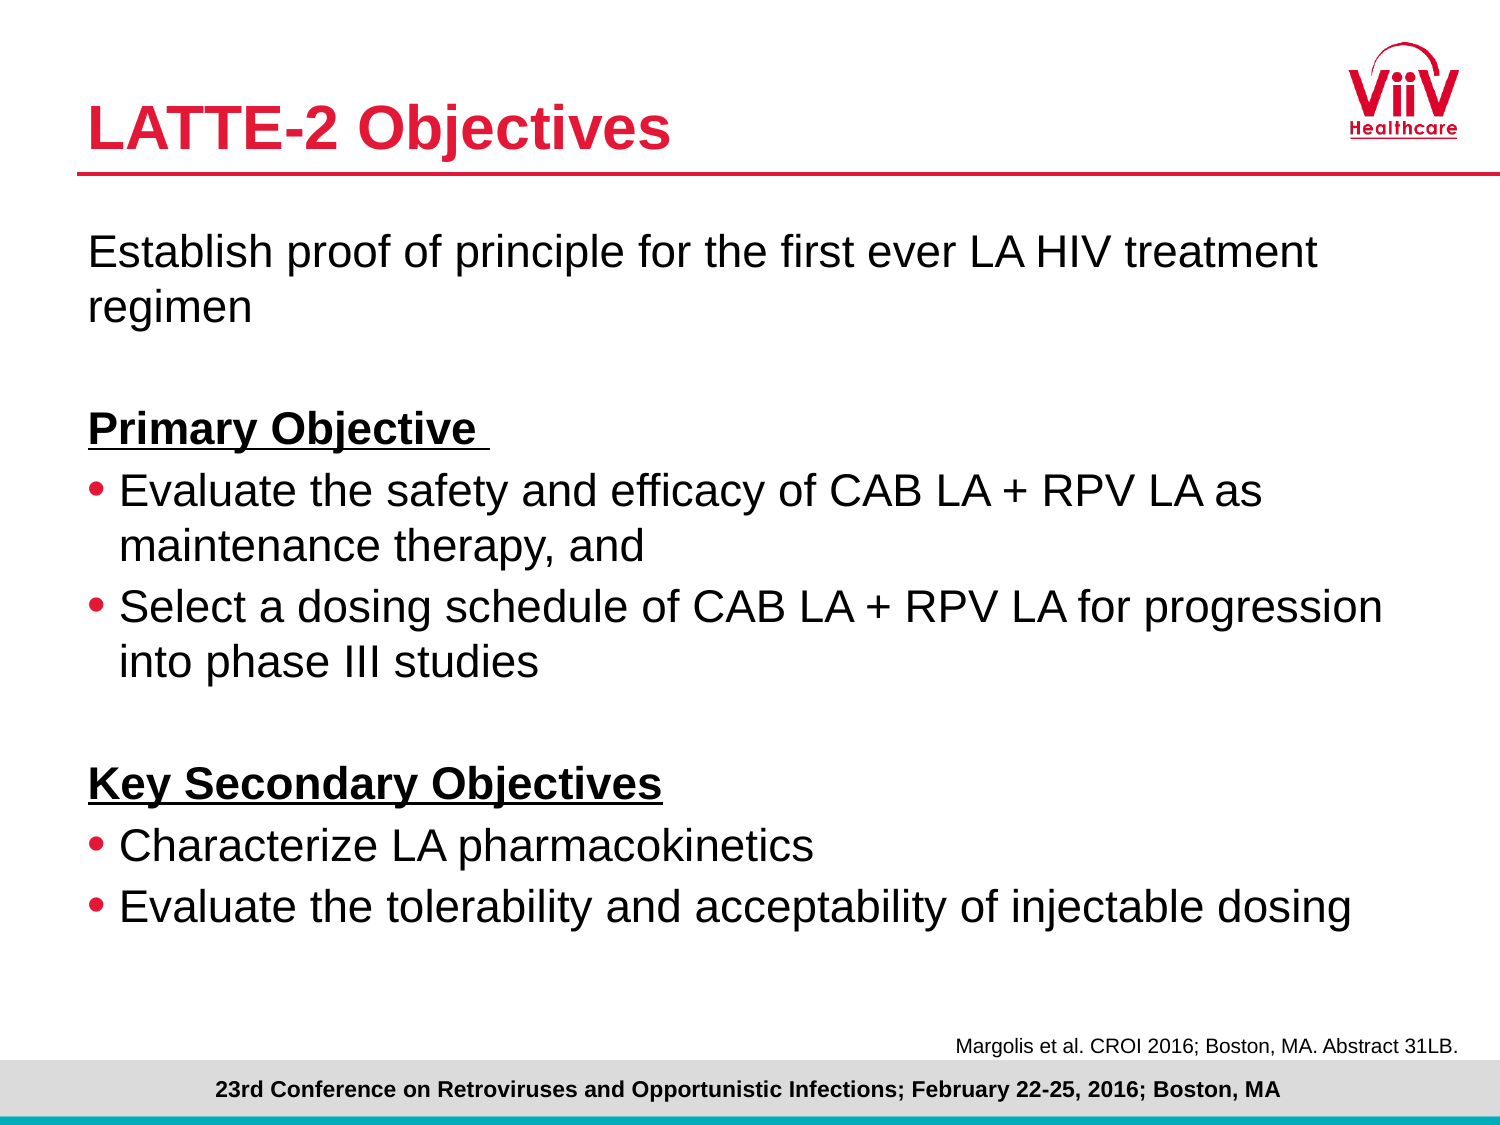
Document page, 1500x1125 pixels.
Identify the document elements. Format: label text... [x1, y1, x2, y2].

list Establish proof of principle for the first ever LA HIV treatment regimen Primary Objective Evaluate the safety and efficacy of CAB LA + RPV LA as maintenance therapy, and Select a dosing schedule of CAB LA + RPV LA for progression into phase III studies Key Secondary Objectives Characterize LA pharmacokinetics Evaluate the tolerability and acceptability of injectable dosing [87, 221, 1459, 960]
picture [1348, 42, 1459, 139]
list Margolis et al. CROI 2016; Boston, MA. Abstract 31LB. [87, 1032, 1459, 1063]
title LATTE-2 Objectives [87, 24, 1326, 163]
